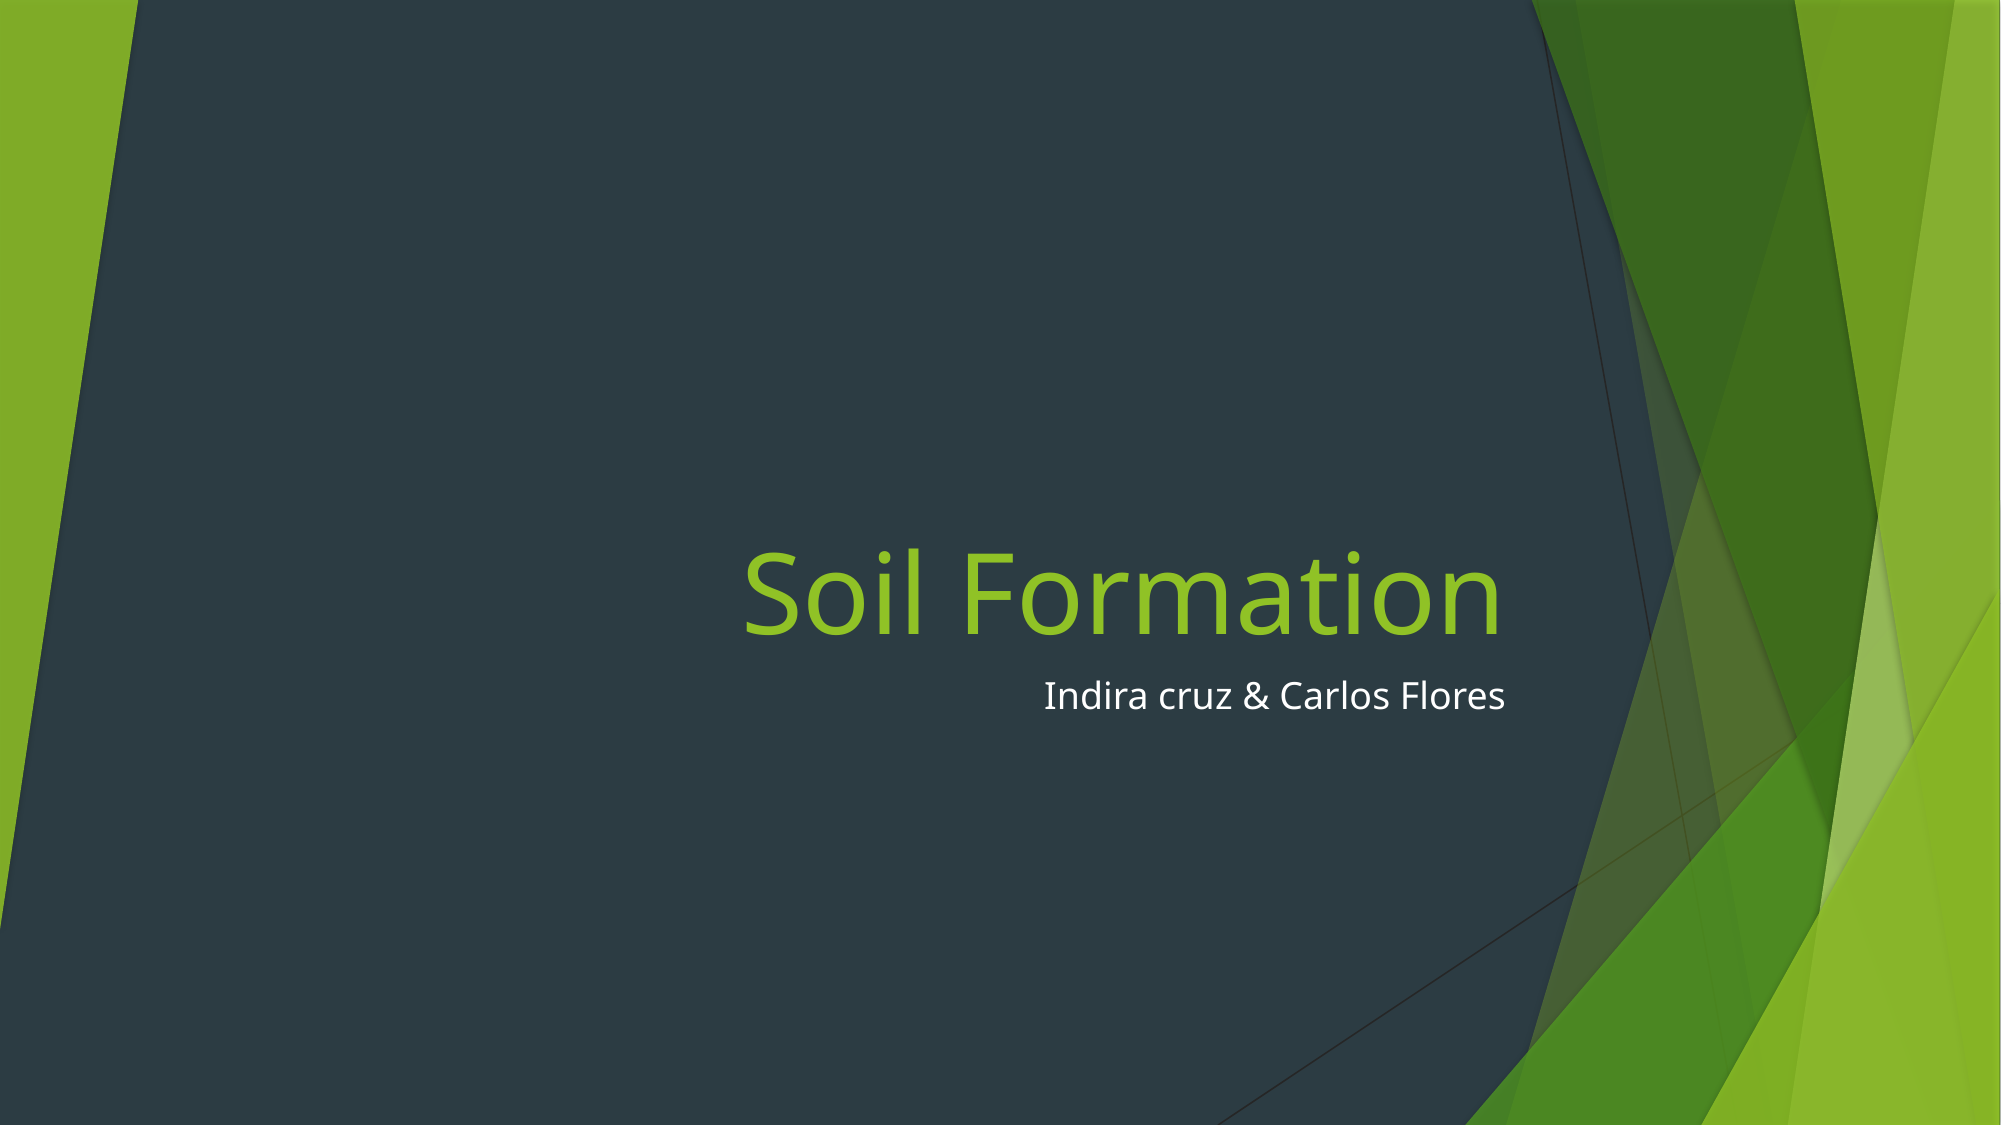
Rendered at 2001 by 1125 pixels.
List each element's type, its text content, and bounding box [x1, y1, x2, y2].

title Soil Formation [247, 394, 1522, 664]
subtitle Indira cruz & Carlos Flores [247, 664, 1522, 845]
